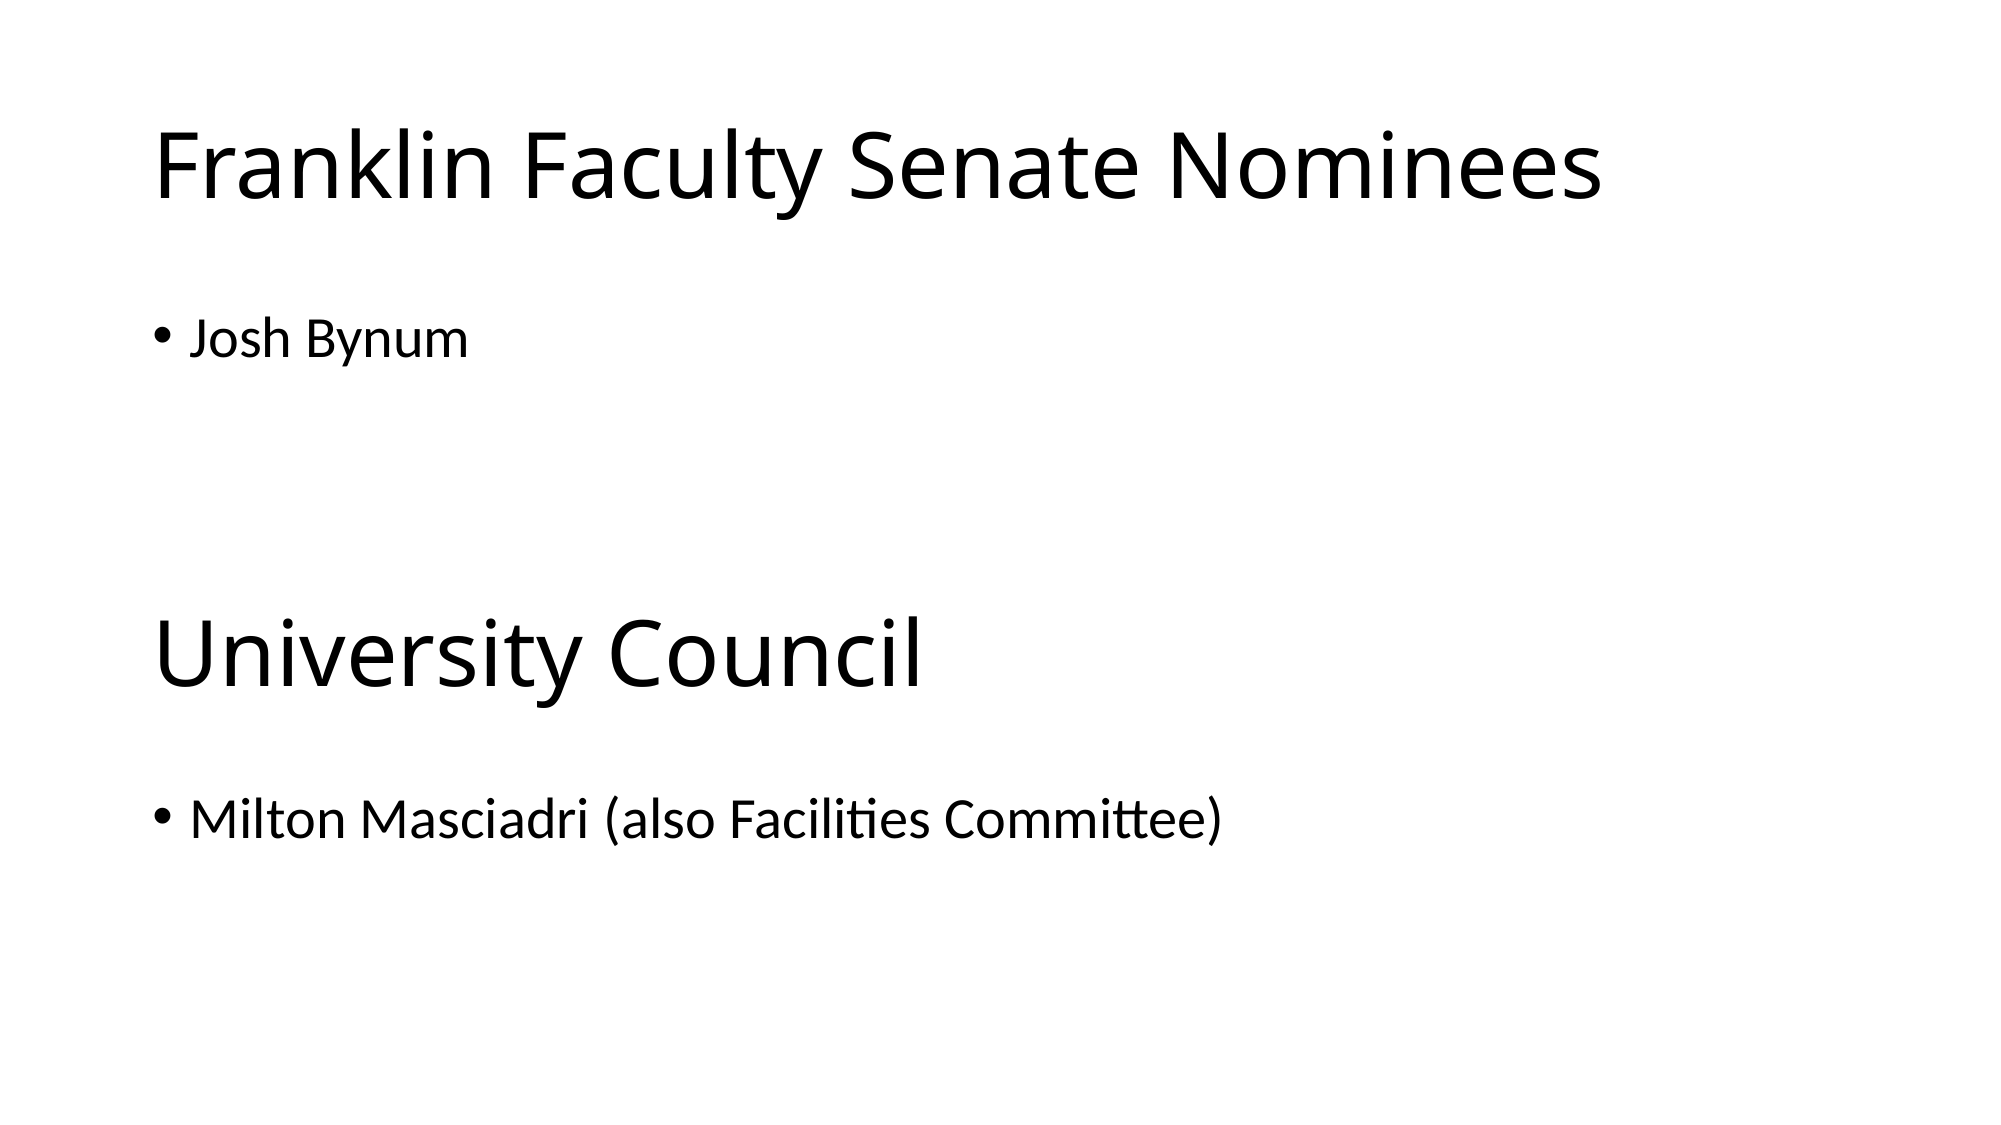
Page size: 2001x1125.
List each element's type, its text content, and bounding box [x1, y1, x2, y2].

title Franklin Faculty Senate Nominees [137, 59, 1863, 278]
list Josh Bynum [137, 299, 1863, 416]
text_box Milton Masciadri (also Facilities Committee) [137, 780, 1863, 897]
text_box University Council [137, 547, 1863, 766]
